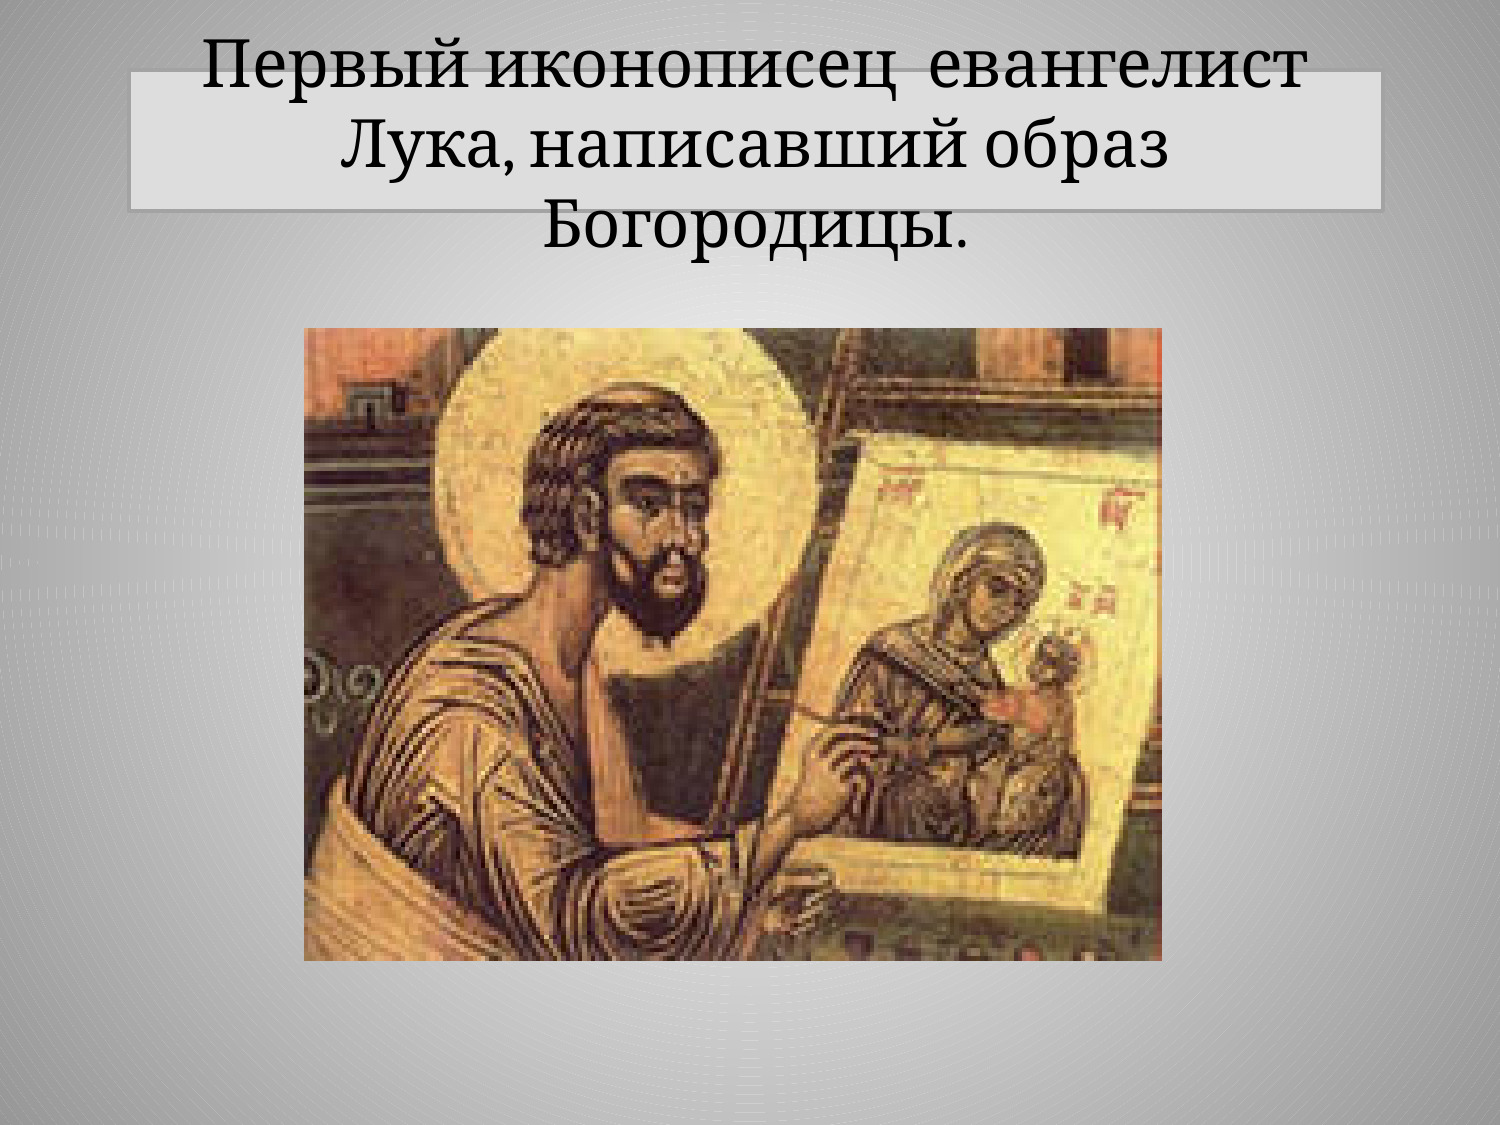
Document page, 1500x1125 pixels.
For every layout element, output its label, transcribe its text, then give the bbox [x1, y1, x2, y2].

picture [304, 327, 1162, 962]
text_box Первый иконописец евангелист Лука, написавший образ Богородицы. [127, 68, 1385, 213]
